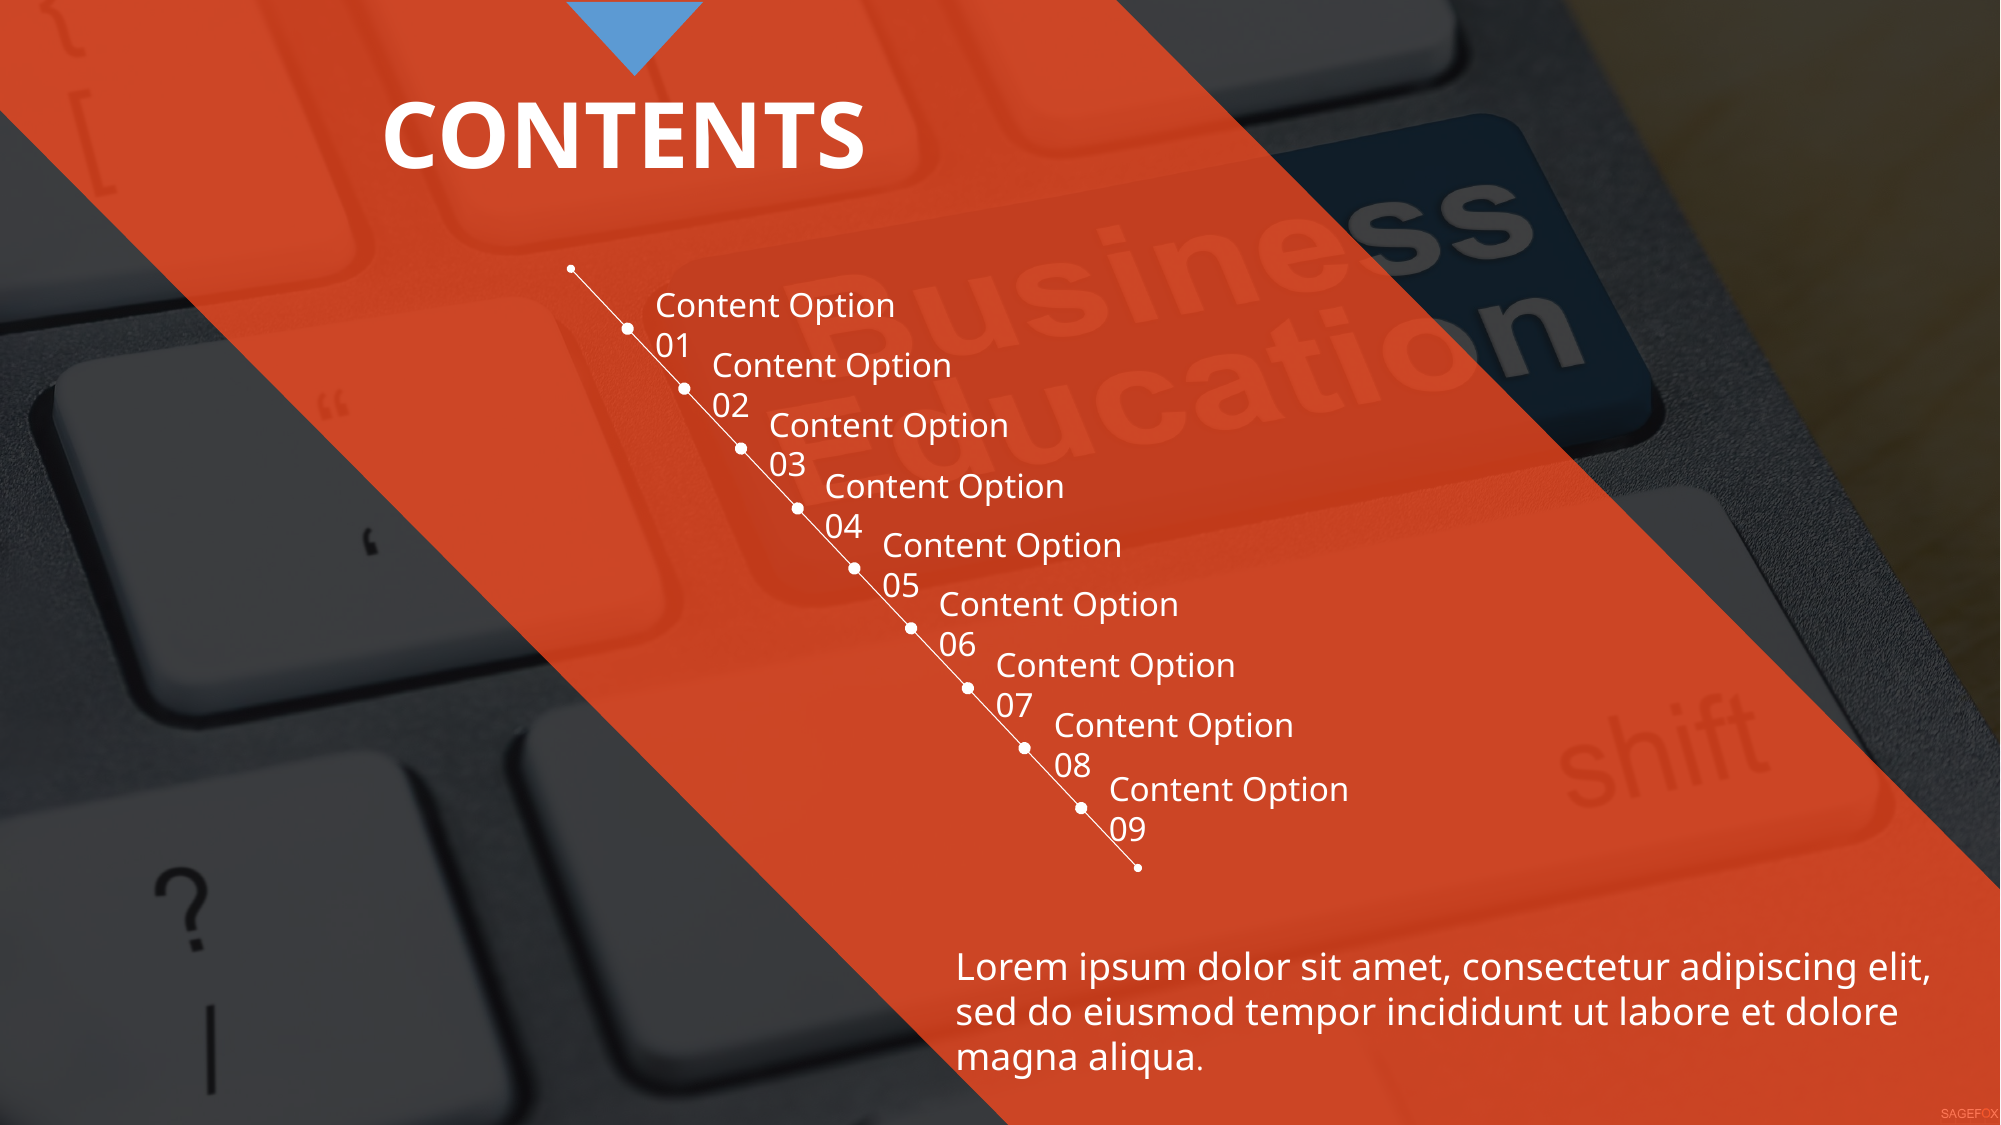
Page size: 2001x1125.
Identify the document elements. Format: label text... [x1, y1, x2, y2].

text_box Lorem ipsum dolor sit amet, consectetur adipiscing elit, sed do eiusmod tempor incididunt ut labore et dolore magna aliqua. [940, 935, 2000, 1085]
text_box [967, 1085, 2000, 1125]
text_box Content Option 05 [867, 517, 1168, 612]
text_box CONTENTS [324, 69, 924, 194]
text_box [0, 0, 2000, 1058]
text_box Content Option 04 [809, 458, 1110, 553]
text_box Content Option 06 [924, 576, 1224, 671]
text_box Content Option 09 [1093, 761, 1394, 856]
text_box Content Option 07 [980, 636, 1281, 732]
text_box Content Option 08 [1038, 696, 1339, 792]
text_box Content Option 03 [753, 396, 1054, 491]
text_box Content Option 02 [697, 336, 998, 432]
text_box [563, 0, 706, 78]
text_box Content Option 01 [640, 277, 941, 372]
